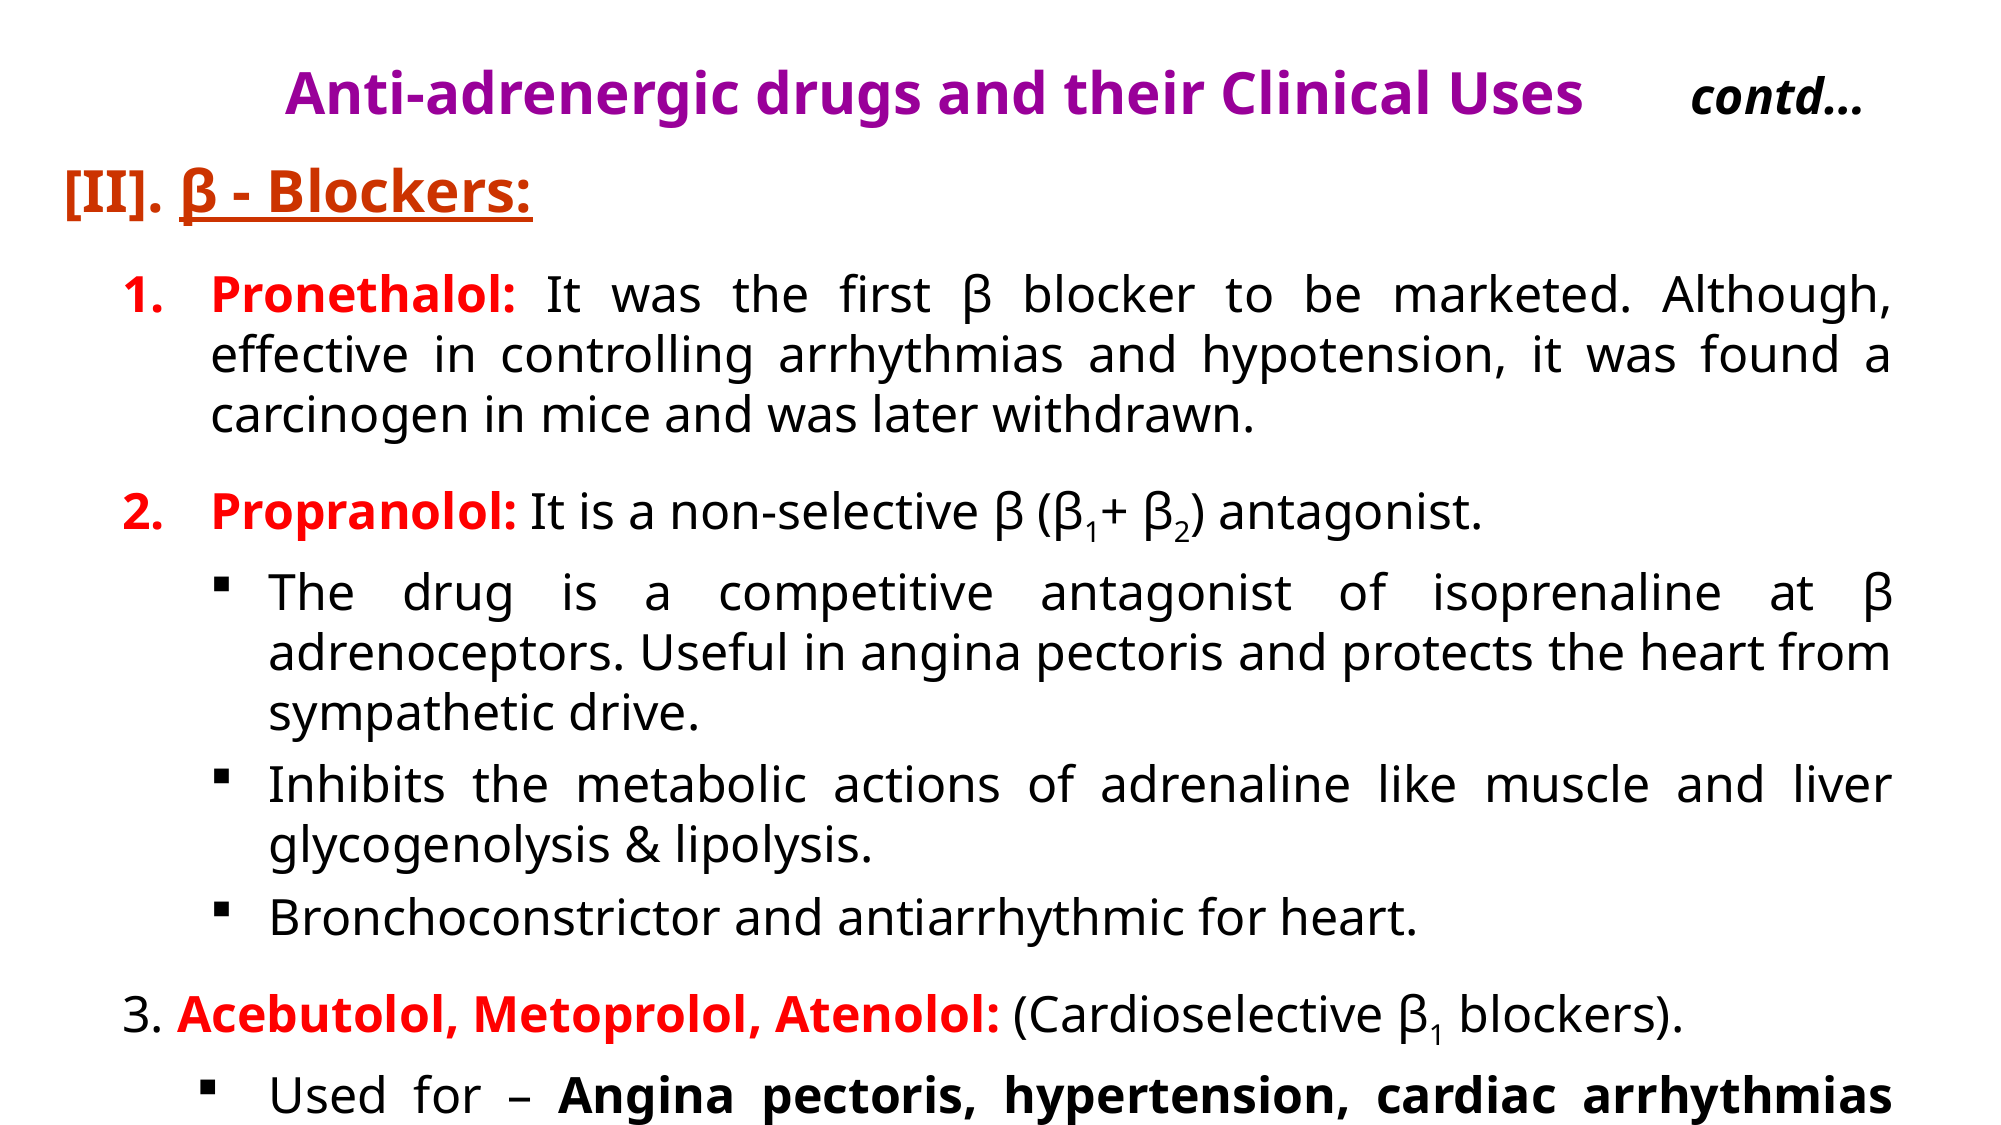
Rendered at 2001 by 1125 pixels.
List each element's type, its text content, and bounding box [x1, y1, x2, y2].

text_box [II]. β - Blockers: Pronethalol: It was the first β blocker to be marketed. Although, effective in controlling arrhythmias and hypotension, it was found a carcinogen in mice and was later withdrawn. Propranolol: It is a non-selective β (β1+ β2) antagonist. The drug is a competitive antagonist of isoprenaline at β adrenoceptors. Useful in angina pectoris and protects the heart from sympathetic drive. Inhibits the metabolic actions of adrenaline like muscle and liver glycogenolysis & lipolysis. Bronchoconstrictor and antiarrhythmic for heart. 3. Acebutolol, Metoprolol, Atenolol: (Cardioselective β1 blockers). Used for – Angina pectoris, hypertension, cardiac arrhythmias etc. [48, 147, 1909, 1125]
title Anti-adrenergic drugs and their Clinical Uses contd… [84, 28, 2000, 163]
